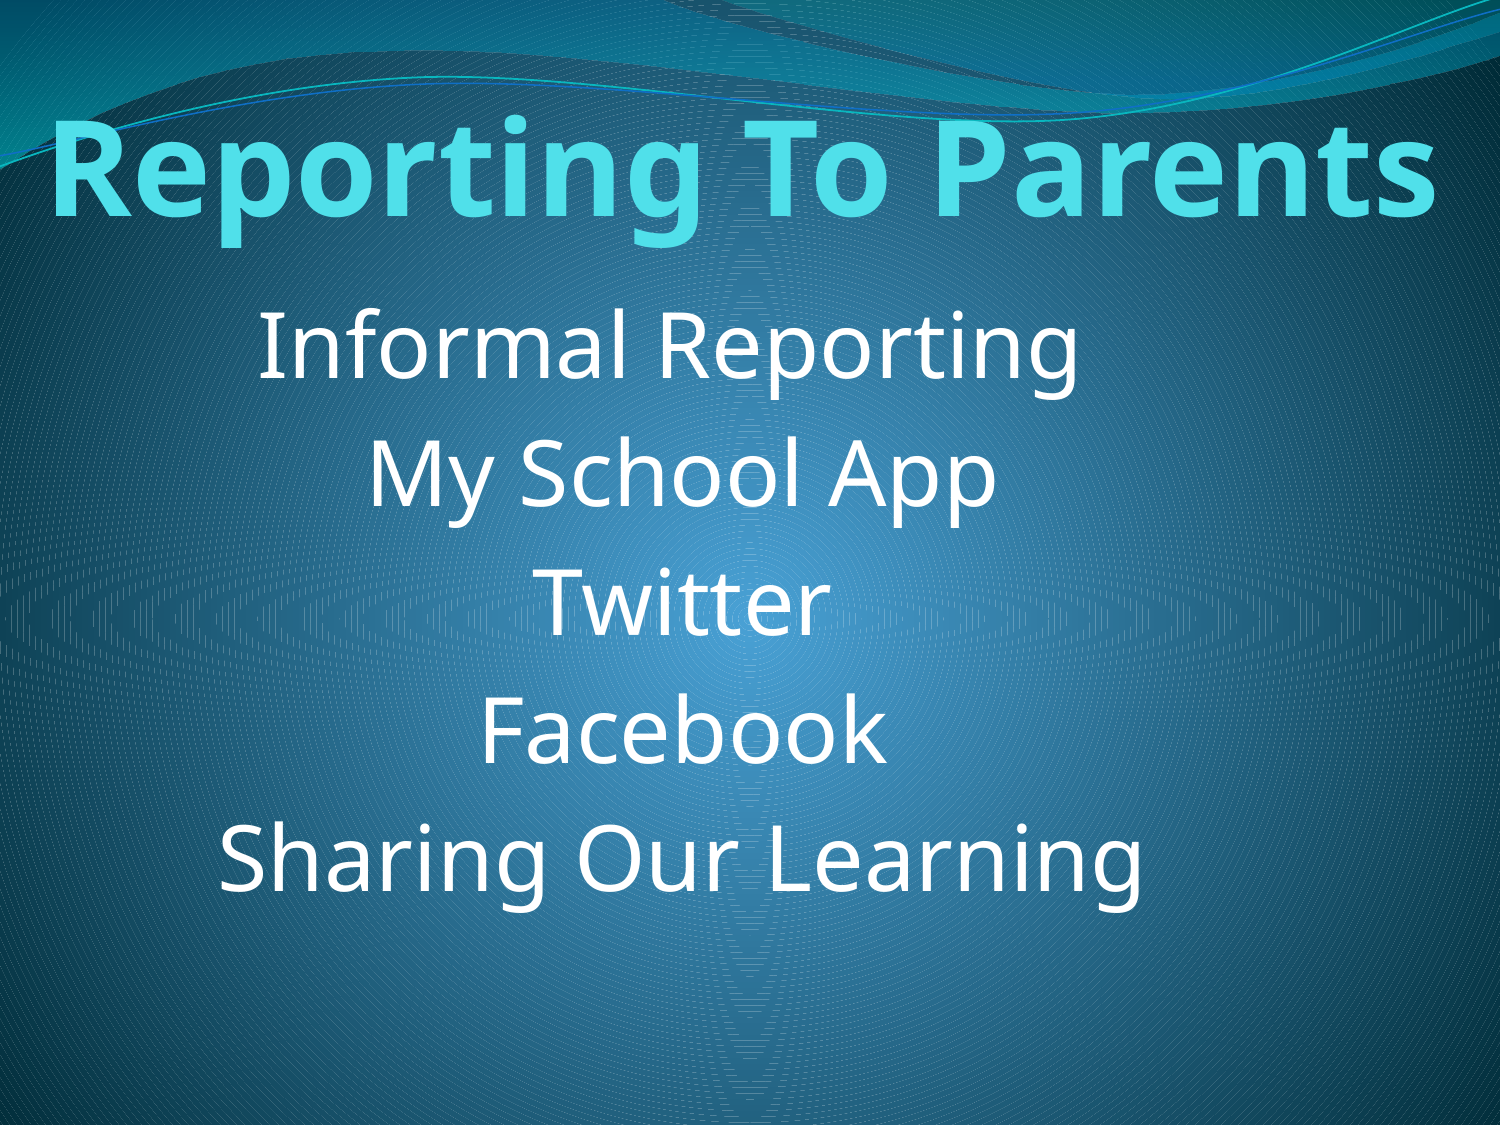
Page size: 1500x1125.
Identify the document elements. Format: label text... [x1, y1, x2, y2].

subtitle Informal Reporting My School App Twitter Facebook Sharing Our Learning [0, 278, 1376, 1047]
title Reporting To Parents [41, 42, 1447, 244]
